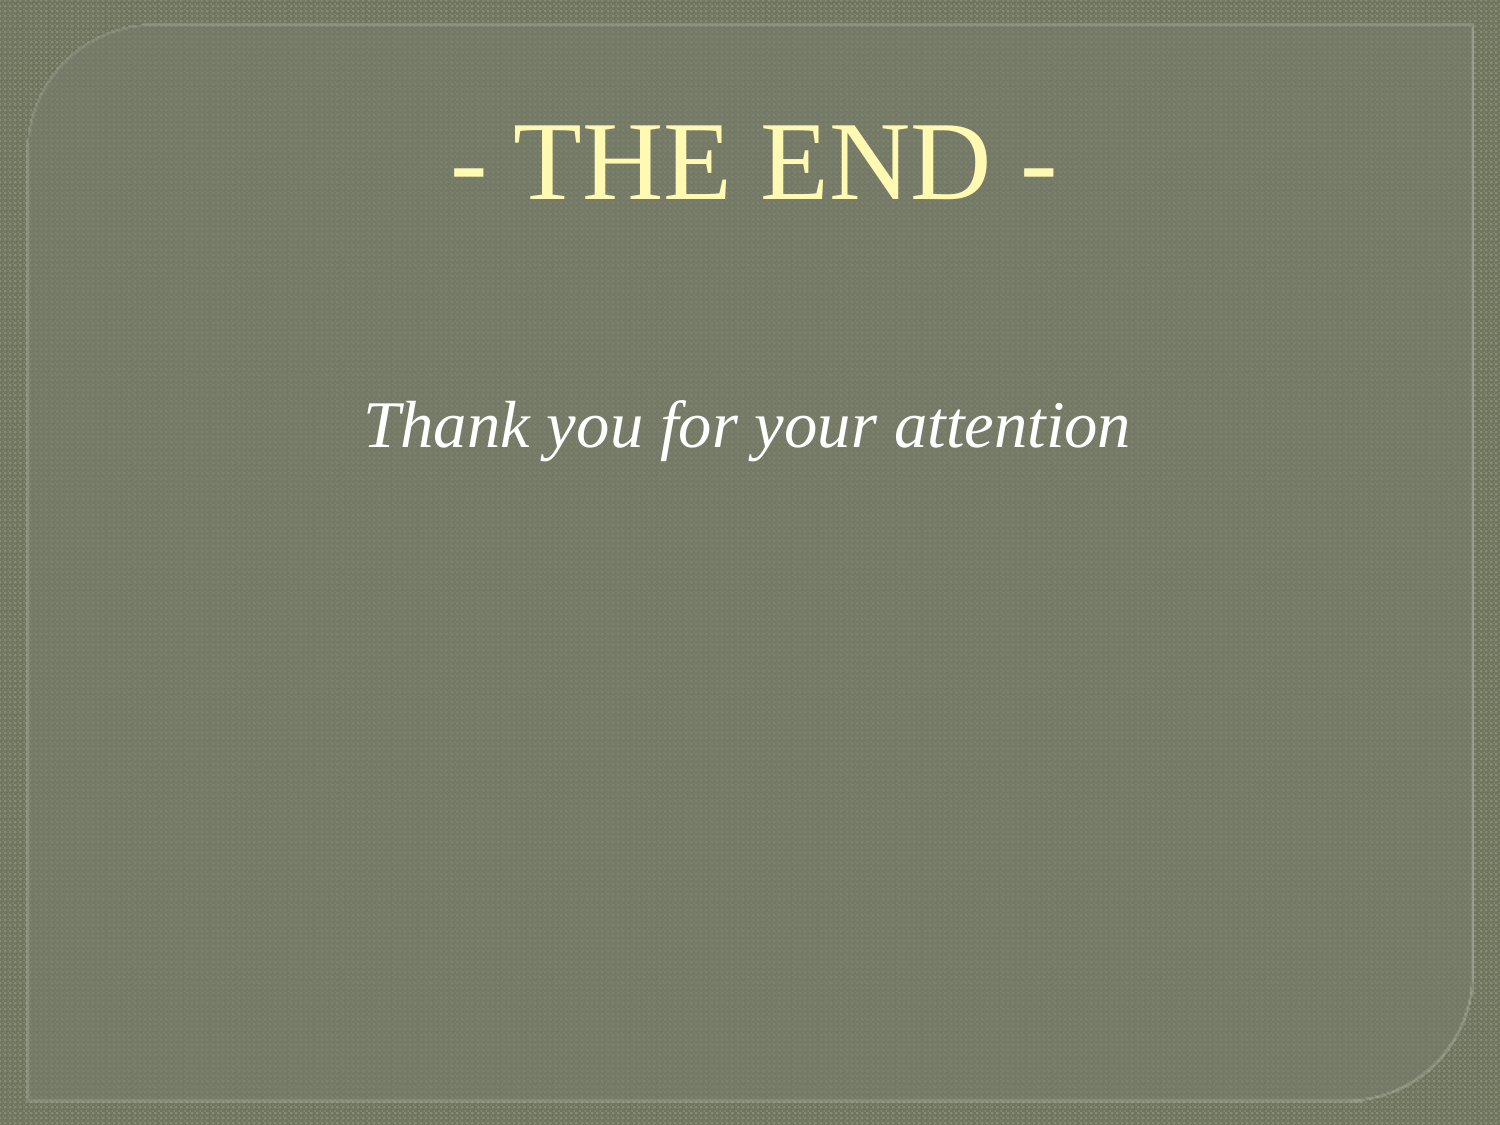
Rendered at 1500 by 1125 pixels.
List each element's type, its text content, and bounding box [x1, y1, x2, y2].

title - THE END - [75, 41, 1425, 230]
list Thank you for your attention [348, 373, 1177, 478]
